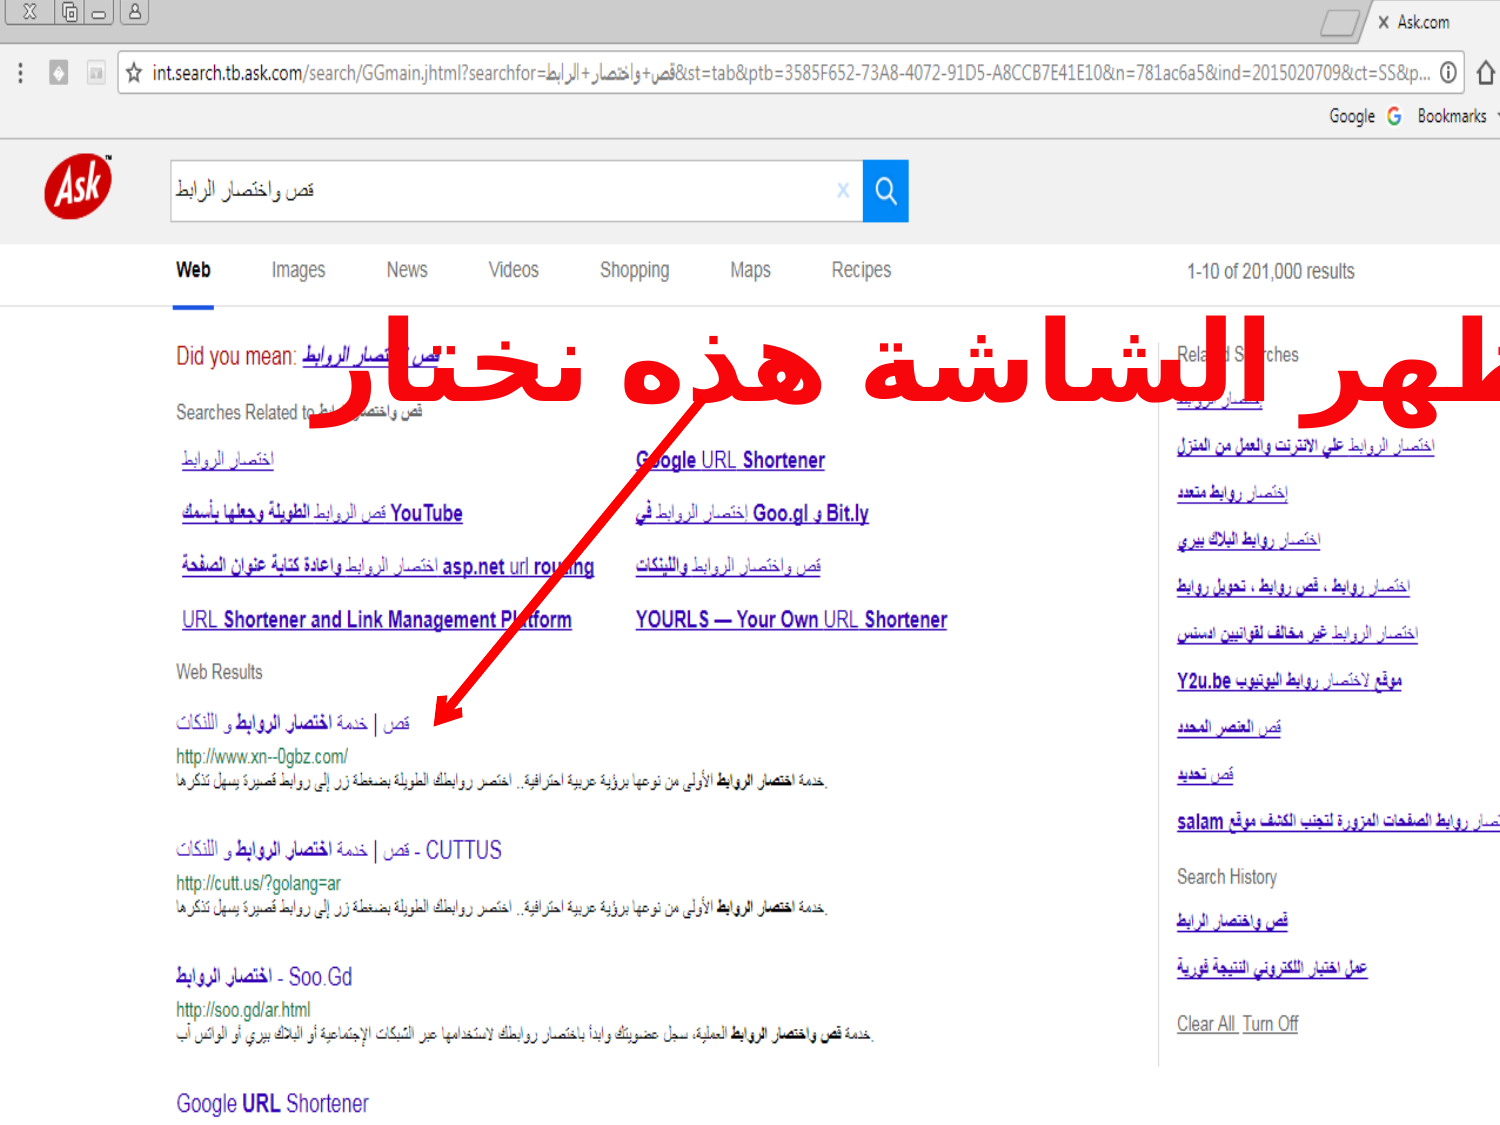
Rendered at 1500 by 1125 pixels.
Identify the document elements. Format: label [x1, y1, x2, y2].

picture [0, 0, 1500, 1125]
text_box [403, 427, 733, 698]
